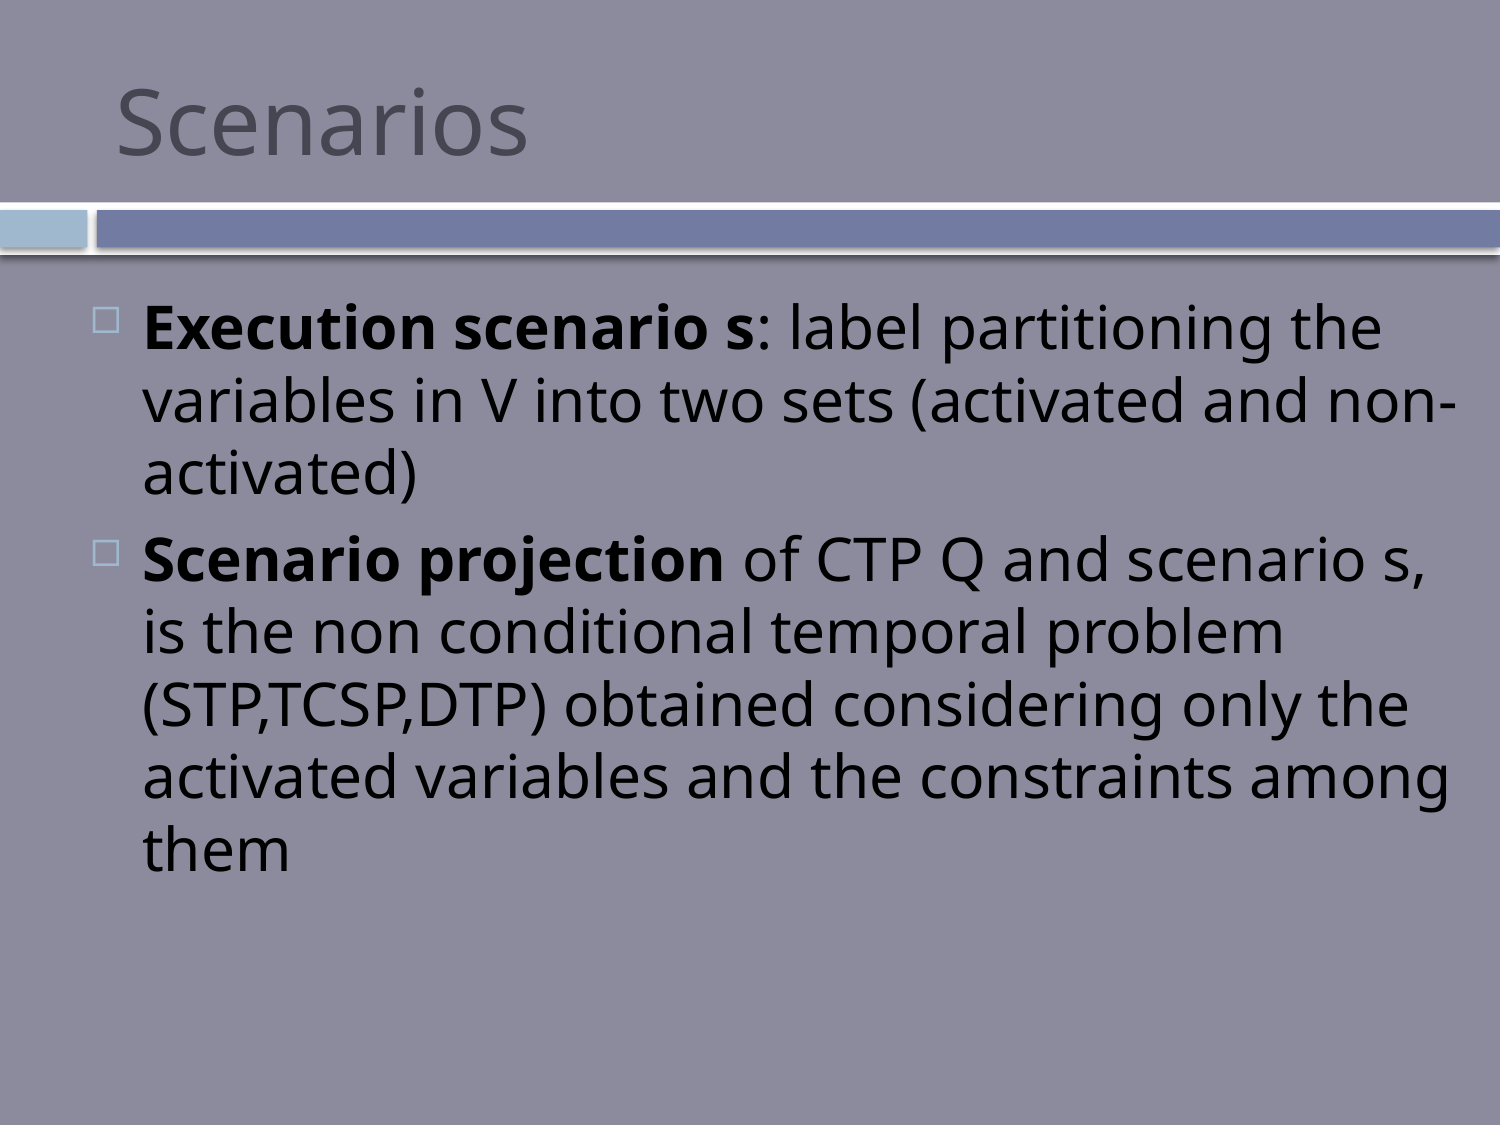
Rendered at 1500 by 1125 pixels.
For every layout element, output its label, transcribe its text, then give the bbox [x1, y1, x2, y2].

list Execution scenario s: label partitioning the variables in V into two sets (activated and non-activated) Scenario projection of CTP Q and scenario s, is the non conditional temporal problem (STP,TCSP,DTP) obtained considering only the activated variables and the constraints among them [75, 281, 1475, 1025]
title Scenarios [100, 37, 1438, 200]
